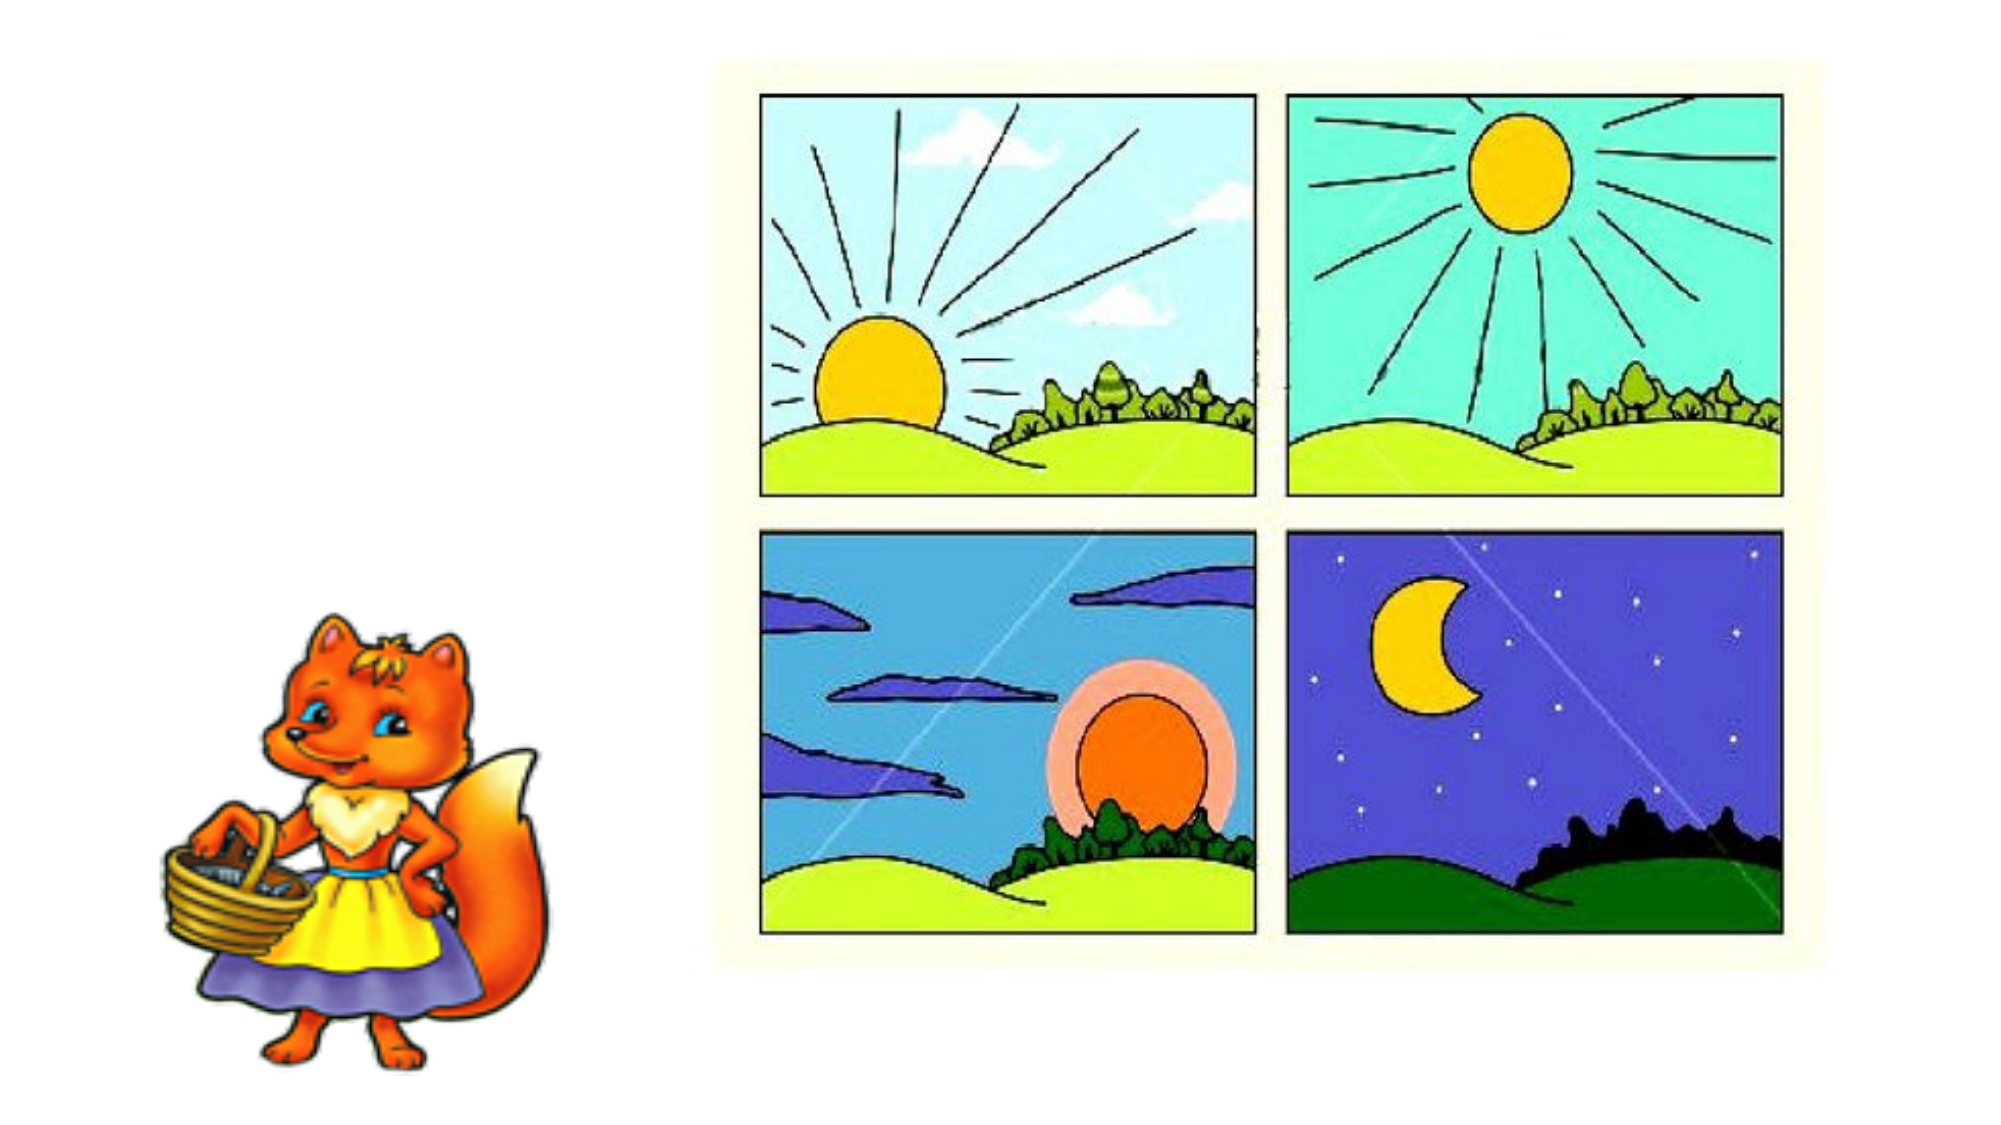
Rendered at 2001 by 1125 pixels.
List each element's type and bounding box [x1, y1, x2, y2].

picture [654, 33, 1958, 1011]
picture [110, 582, 582, 1104]
